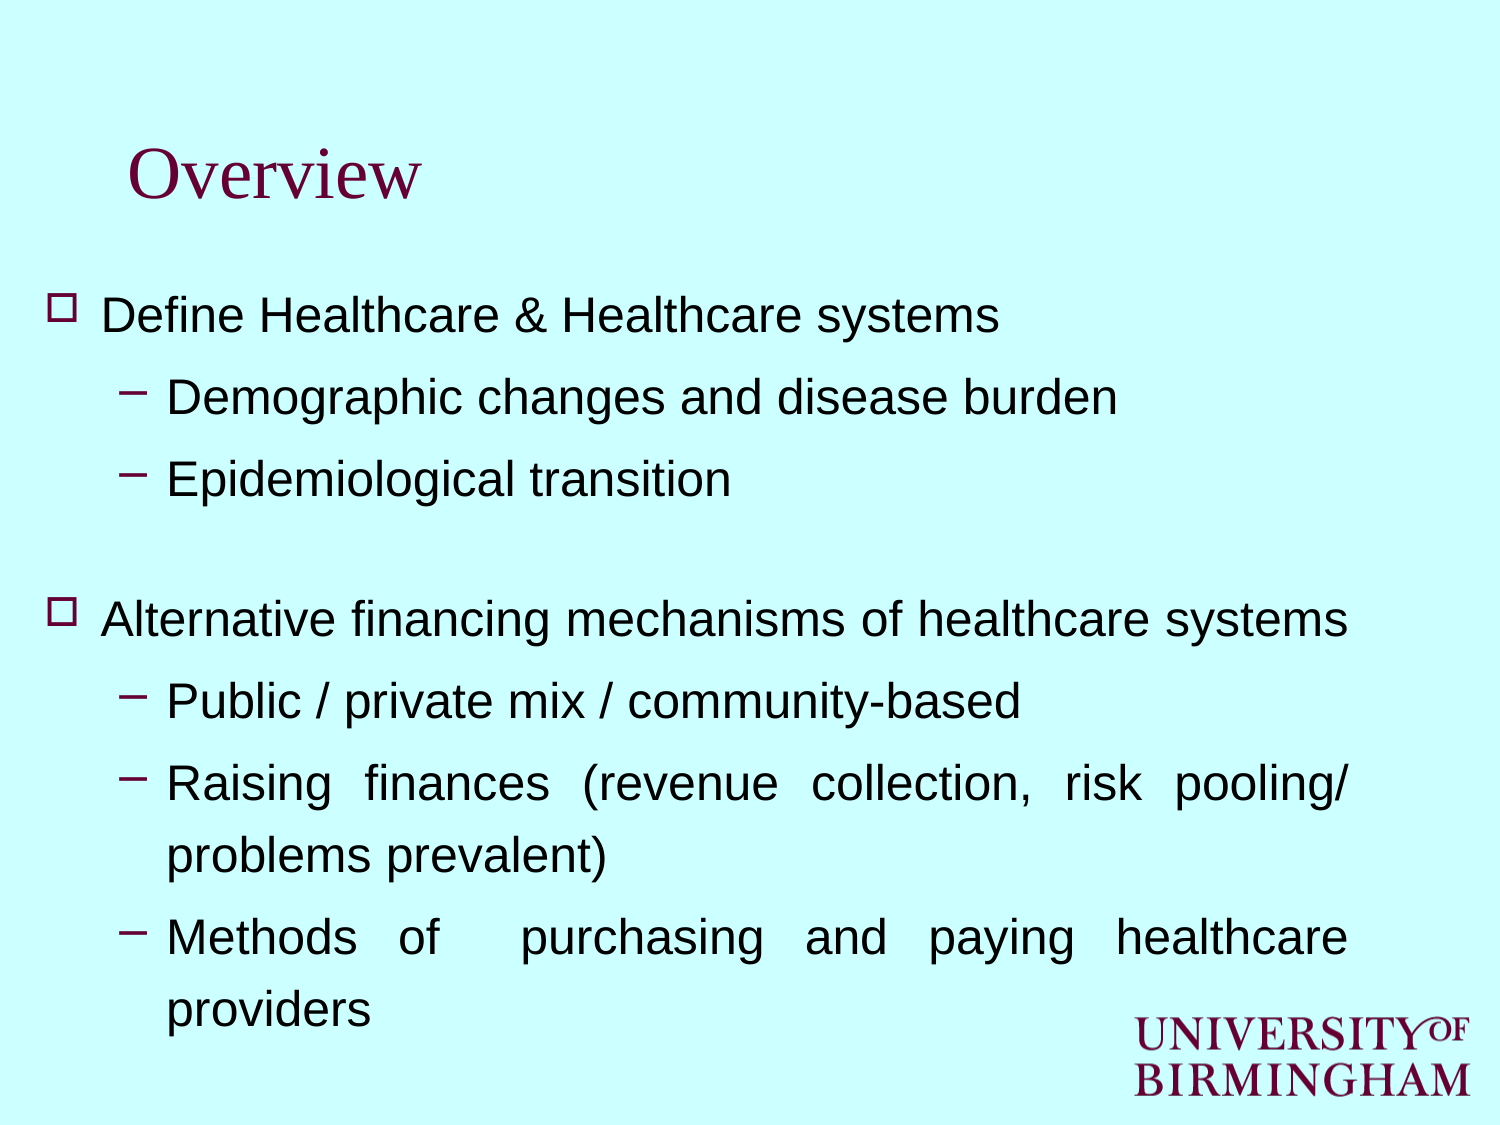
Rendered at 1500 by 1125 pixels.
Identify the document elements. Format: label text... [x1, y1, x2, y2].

picture [1069, 952, 1500, 1125]
title Overview [112, 74, 1388, 263]
list Define Healthcare & Healthcare systems Demographic changes and disease burden Epidemiological transition Alternative financing mechanisms of healthcare systems Public / private mix / community-based Raising finances (revenue collection, risk pooling/ problems prevalent) Methods of purchasing and paying healthcare providers [29, 274, 1365, 1048]
